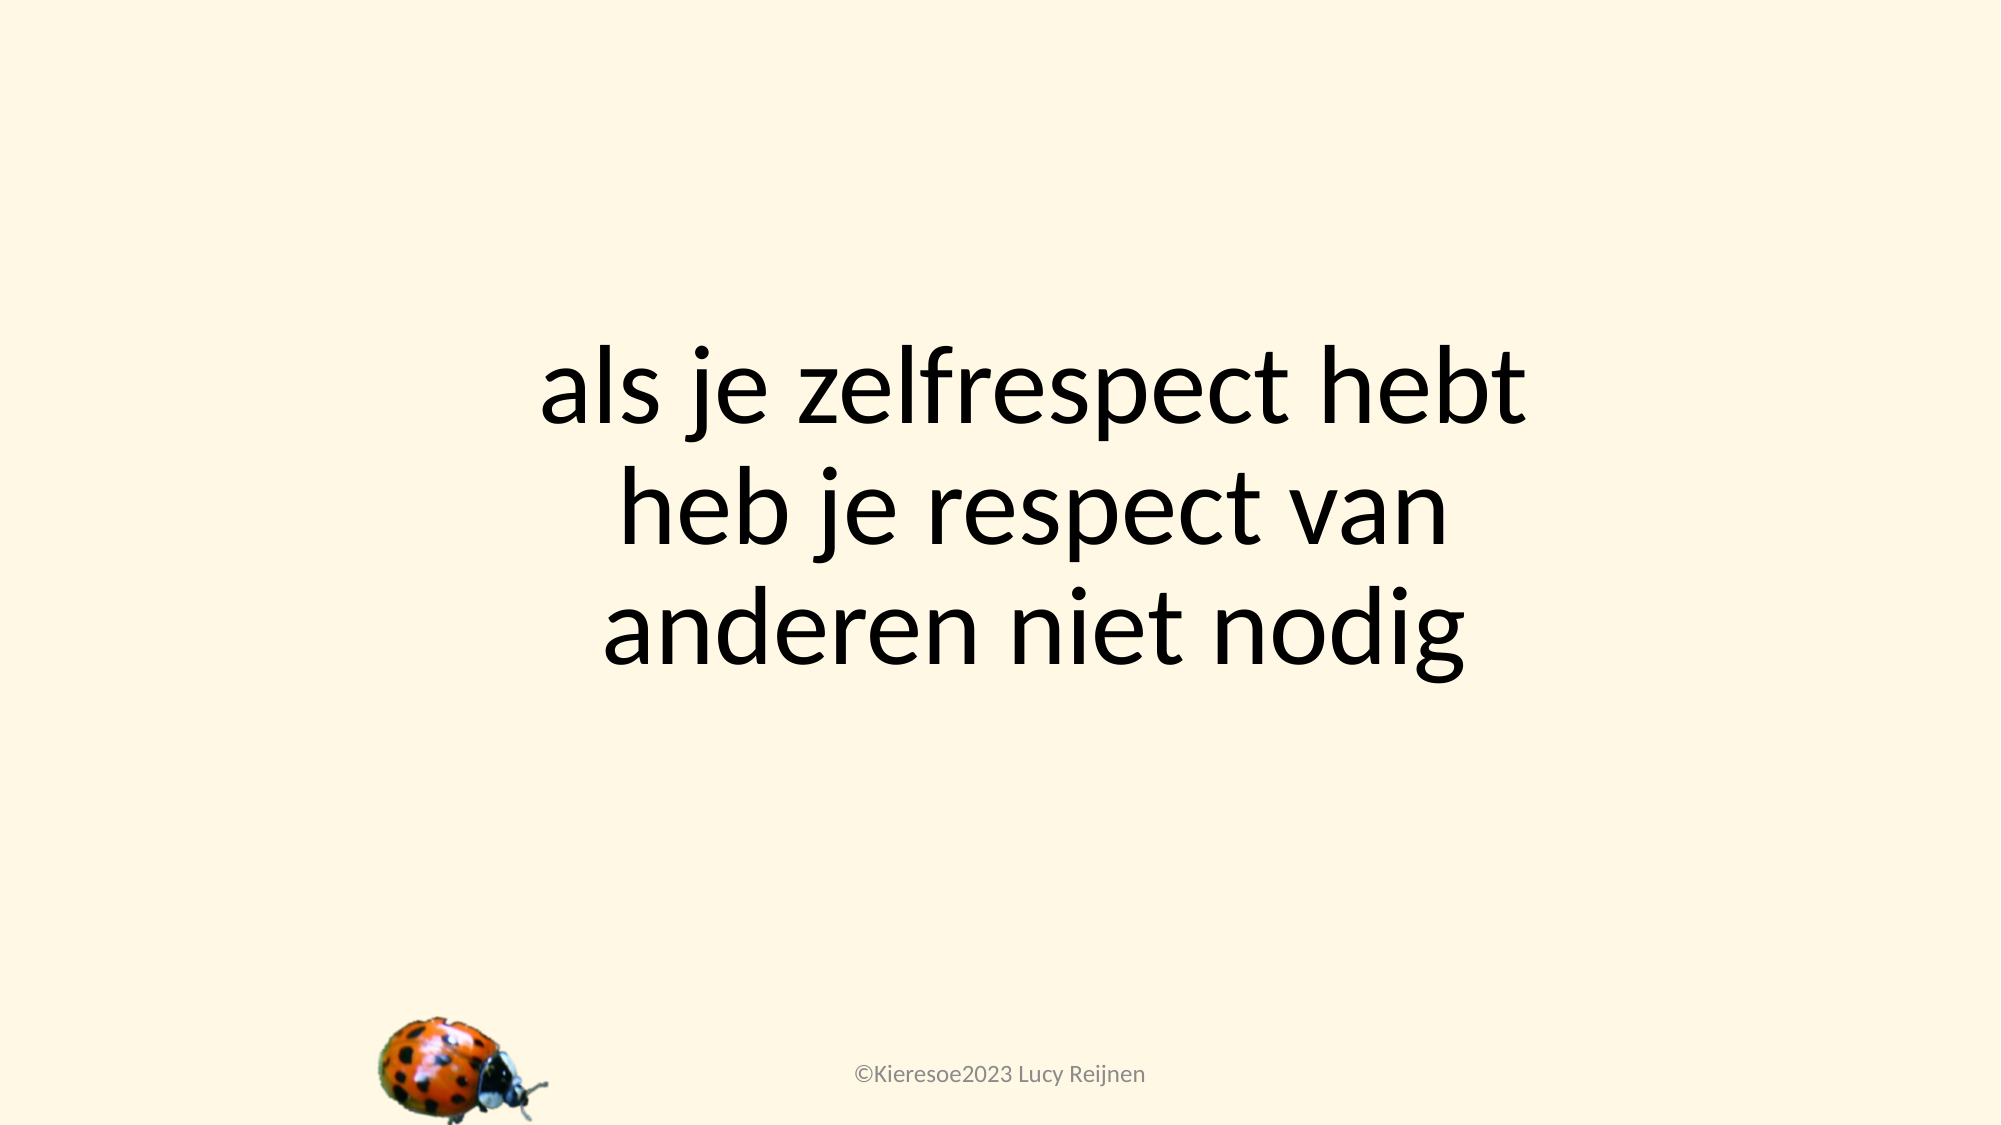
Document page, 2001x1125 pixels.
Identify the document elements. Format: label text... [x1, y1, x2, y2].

picture [303, 935, 611, 1125]
footer ©Kieresoe2023 Lucy Reijnen [662, 1042, 1338, 1103]
table_header als je zelfrespect hebt heb je respect van anderen niet nodig [439, 329, 1592, 693]
